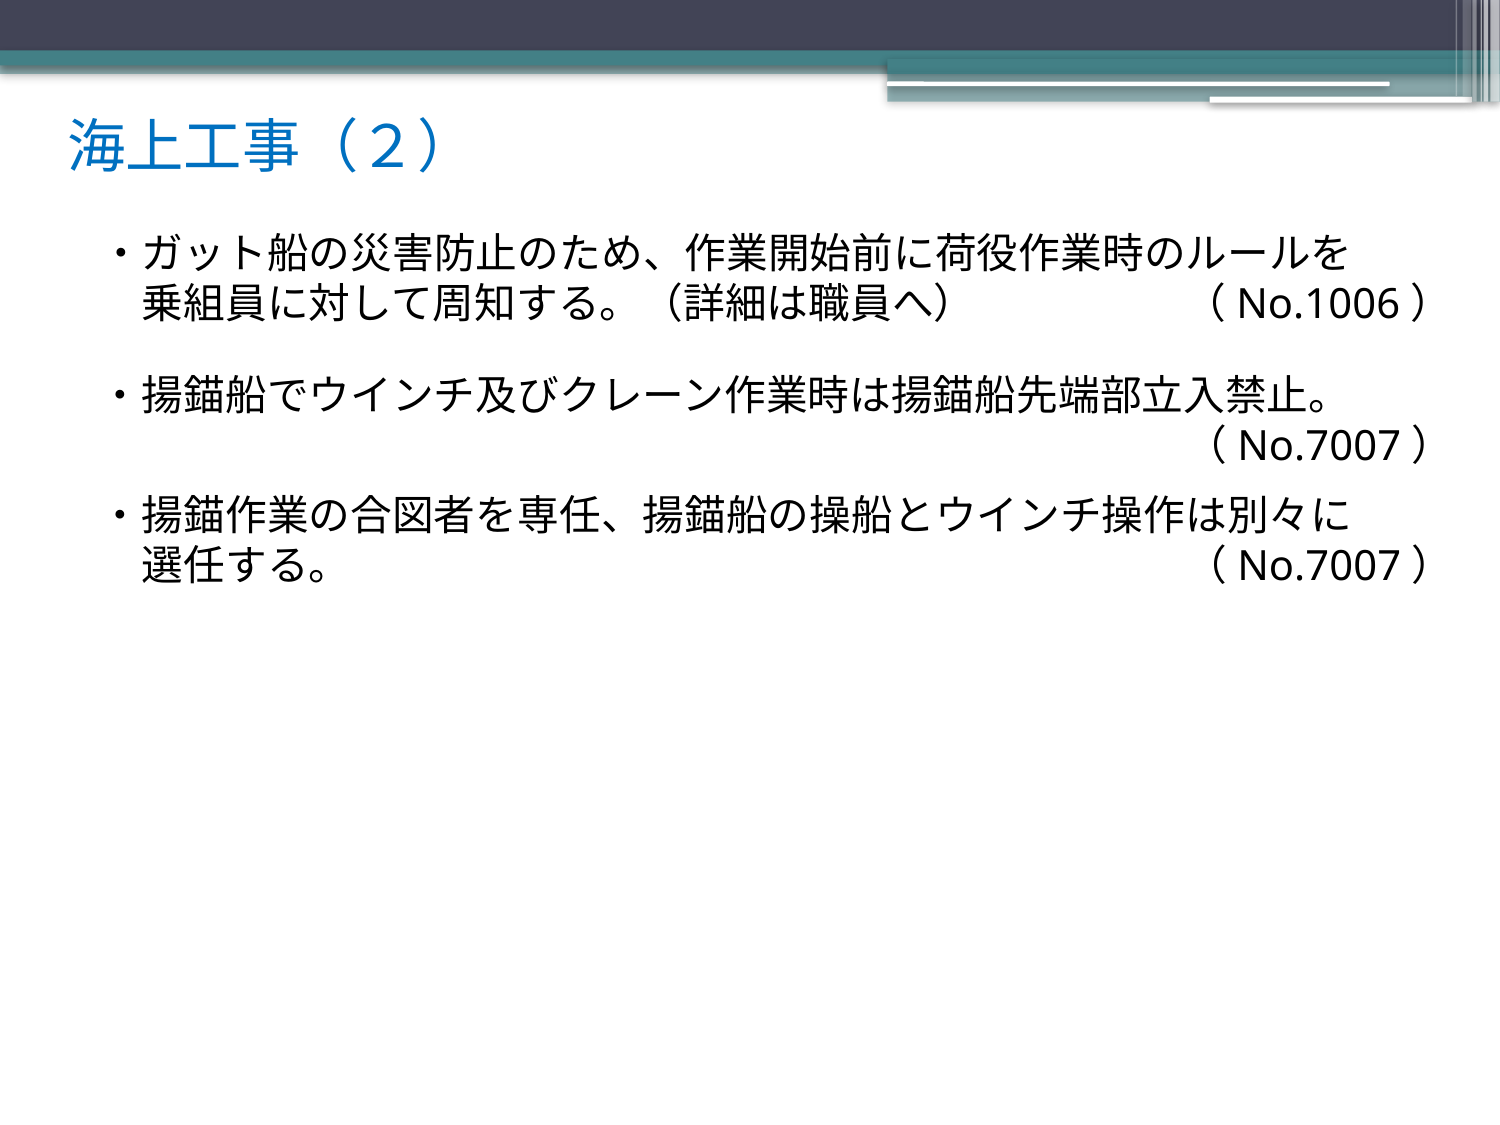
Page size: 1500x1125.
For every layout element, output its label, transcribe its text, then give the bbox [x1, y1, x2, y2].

text_box 海上工事（２） [52, 101, 680, 187]
text_box ・ガット船の災害防止のため、作業開始前に荷役作業時のルールを 乗組員に対して周知する。（詳細は職員へ） （No.1006） [85, 219, 1500, 335]
text_box ・揚錨船でウインチ及びクレーン作業時は揚錨船先端部立入禁止。 （No.7007） [85, 361, 1485, 477]
text_box ・揚錨作業の合図者を専任、揚錨船の操船とウインチ操作は別々に 選任する。 （No.7007） [85, 481, 1485, 597]
